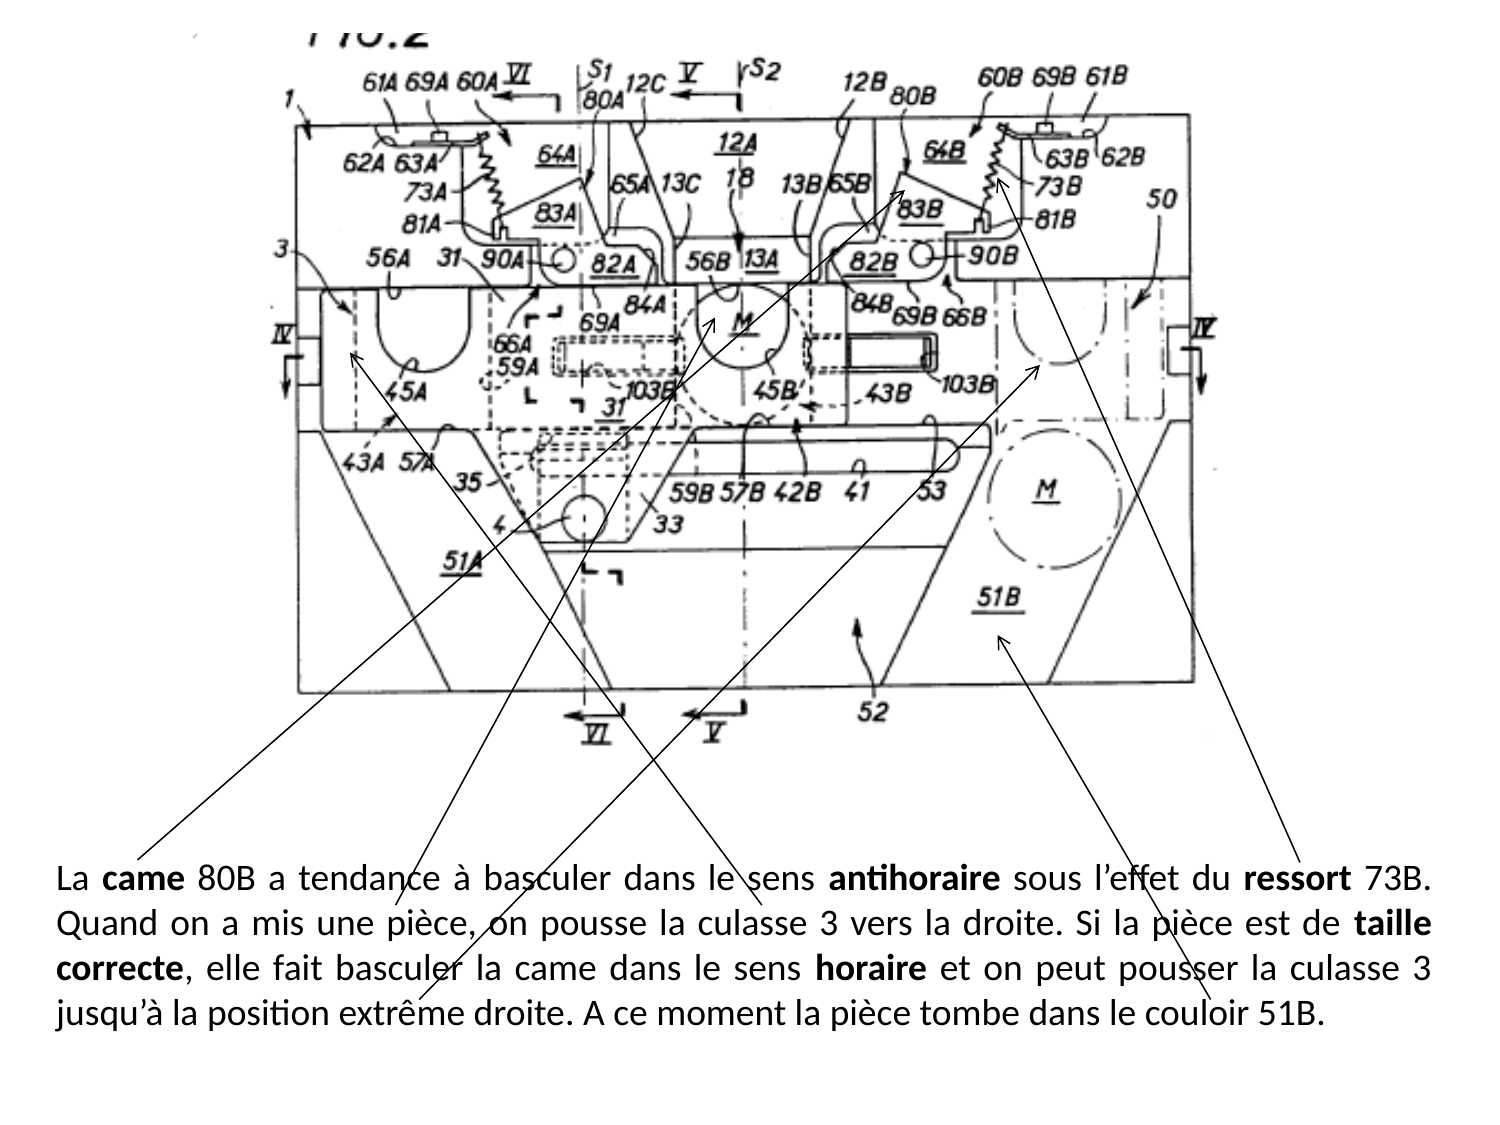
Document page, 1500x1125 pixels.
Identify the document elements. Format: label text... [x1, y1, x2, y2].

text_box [997, 177, 1301, 863]
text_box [137, 189, 906, 861]
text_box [418, 364, 1041, 1000]
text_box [997, 634, 1211, 1000]
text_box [349, 352, 390, 906]
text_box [720, 352, 763, 363]
picture [170, 32, 1245, 364]
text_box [395, 317, 716, 906]
text_box La came 80B a tendance à basculer dans le sens antihoraire sous l’effet du ressort 73B. Quand on a mis une pièce, on pousse la culasse 3 vers la droite. Si la pièce est de taille correcte, elle fait basculer la came dans le sens horaire et on peut pousser la culasse 3 jusqu’à la position extrême droite. A ce moment la pièce tombe dans le couloir 51B. [41, 845, 1447, 1041]
